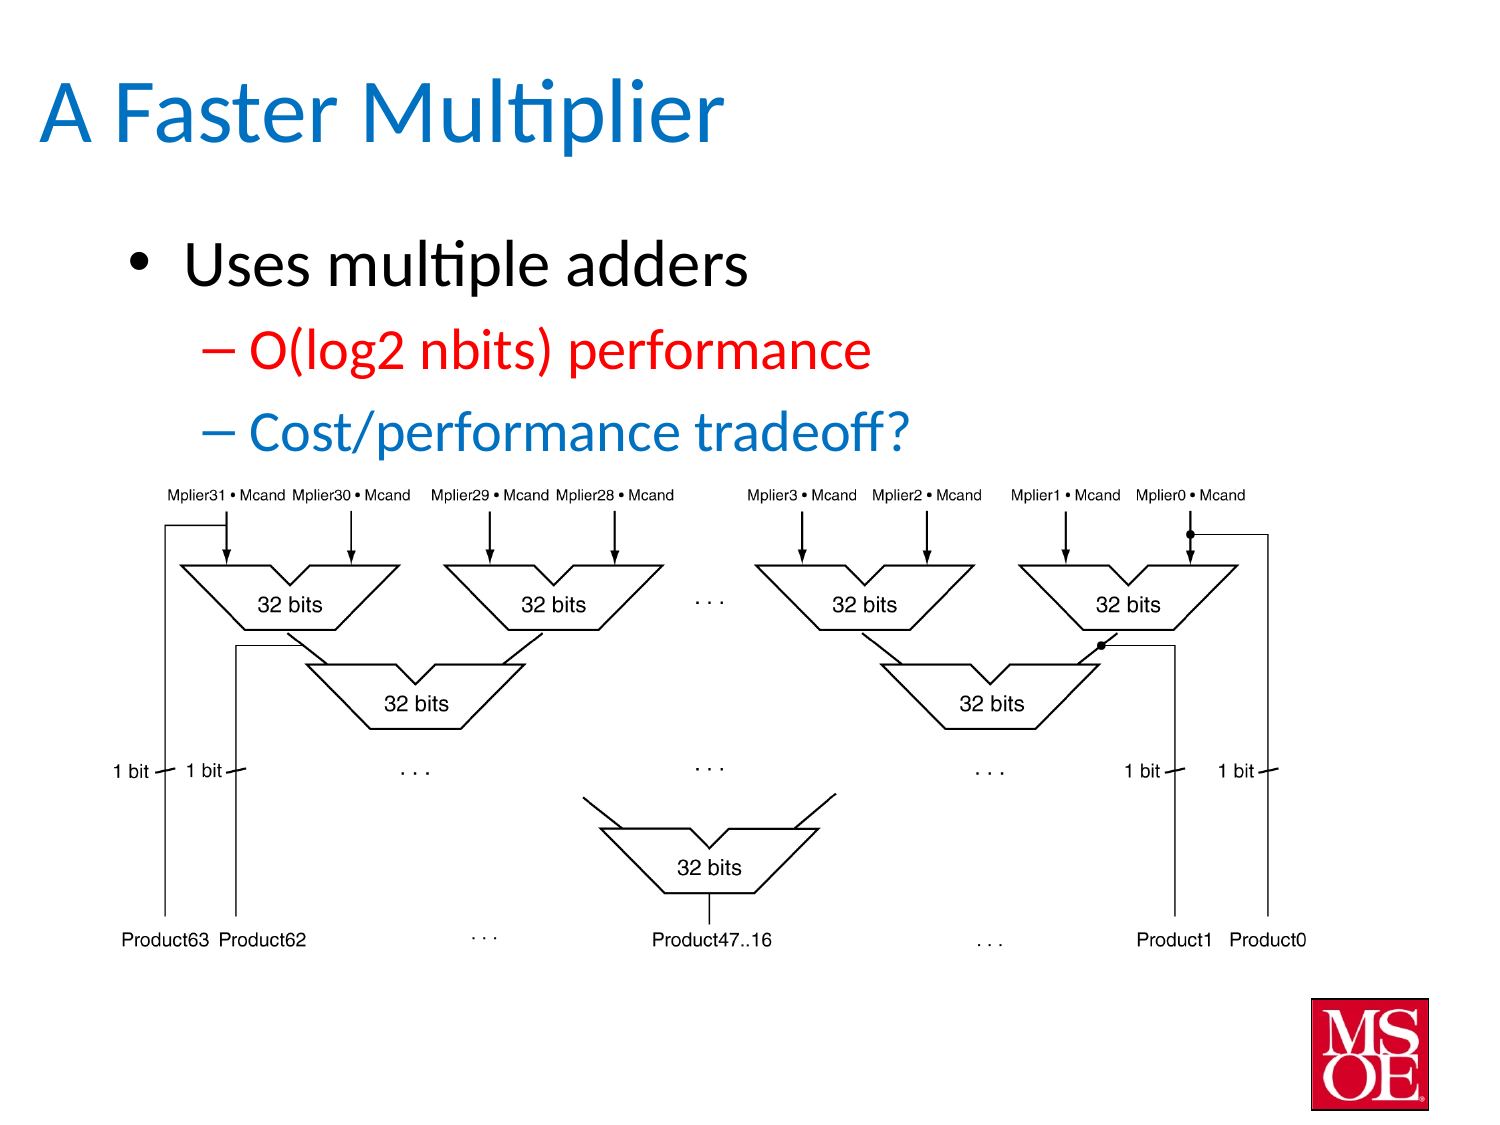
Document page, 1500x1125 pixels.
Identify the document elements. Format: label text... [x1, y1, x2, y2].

picture [1312, 1000, 1428, 1109]
picture [112, 487, 1307, 951]
title A Faster Multiplier [24, 24, 1426, 188]
list Uses multiple adders O(log2 nbits) performance Cost/performance tradeoff? [112, 212, 1382, 414]
